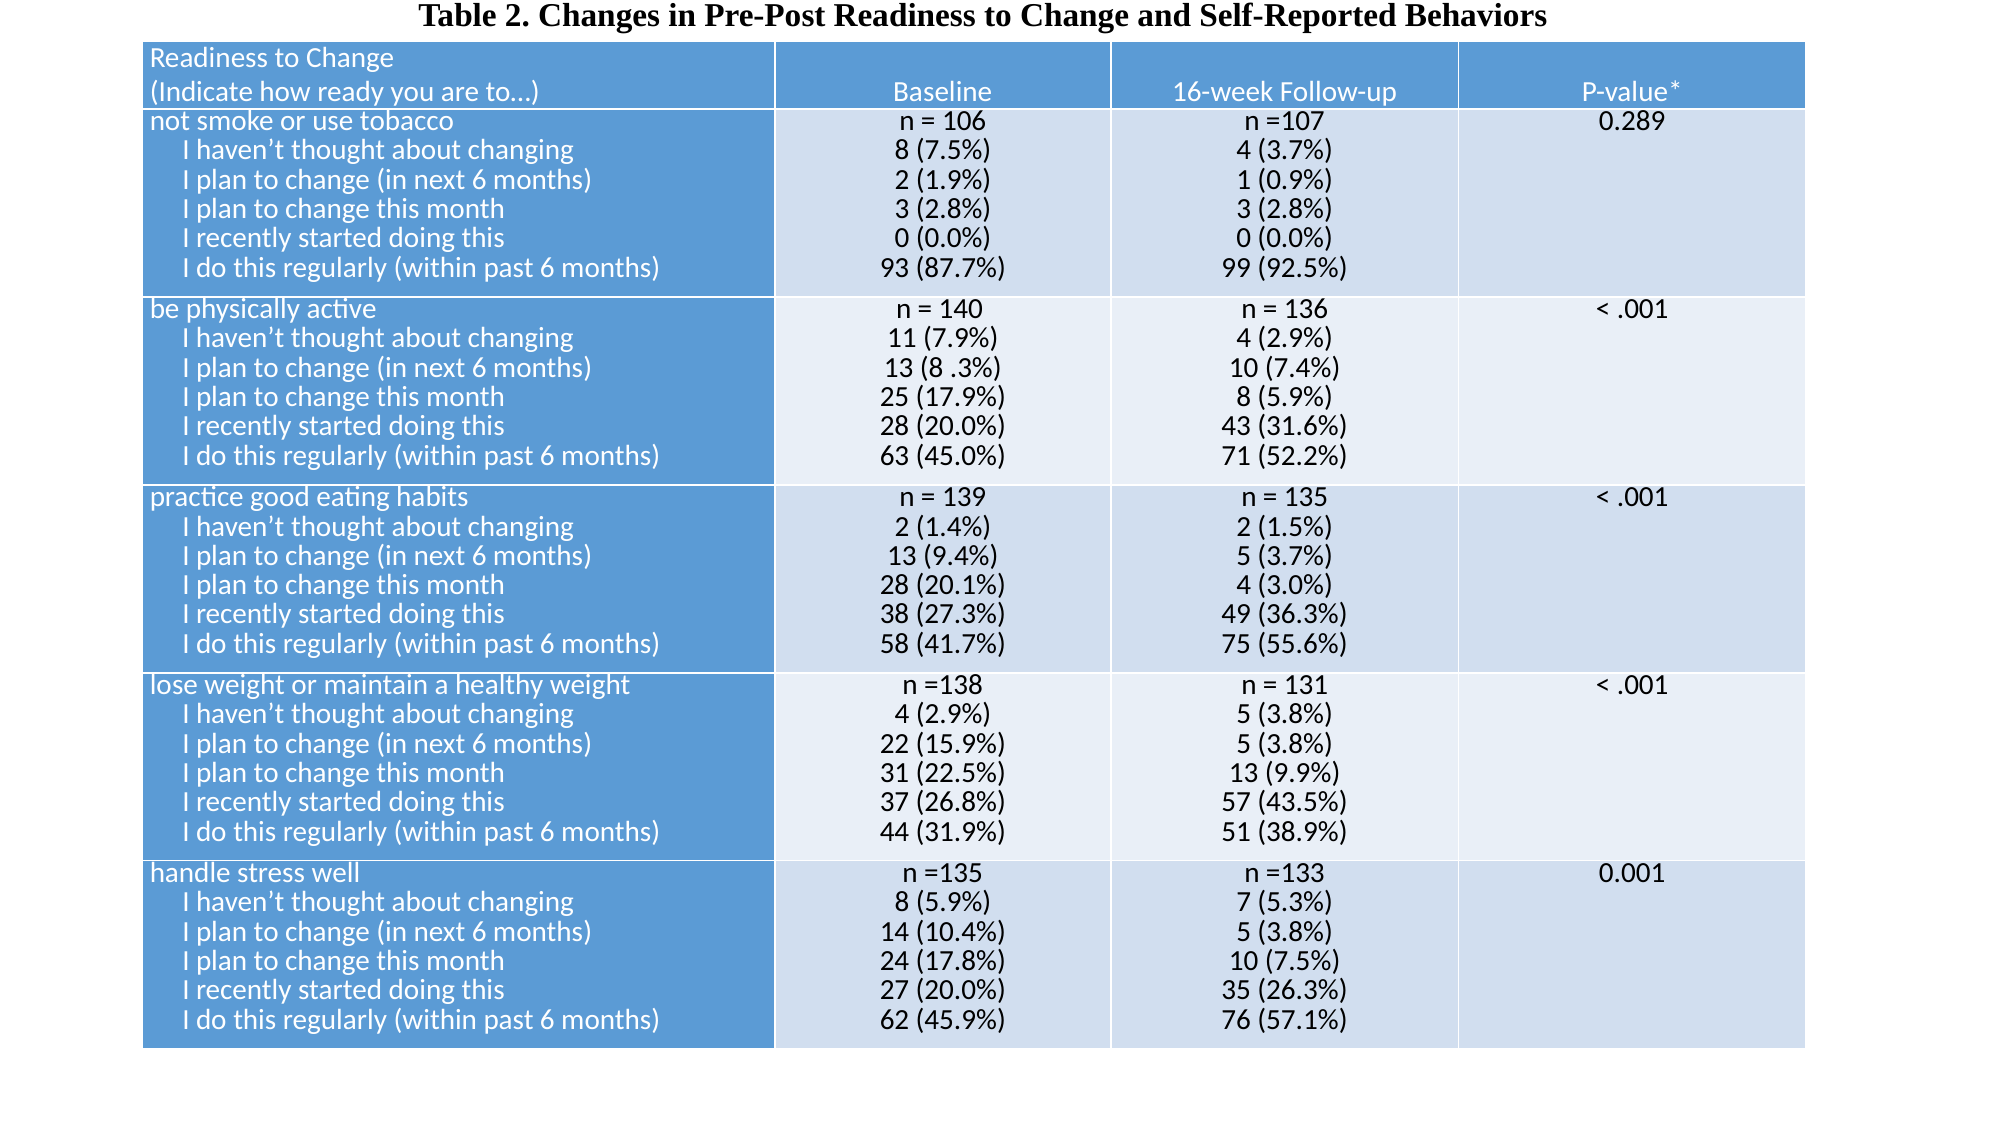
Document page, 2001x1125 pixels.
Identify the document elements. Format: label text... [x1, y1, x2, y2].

table_cell n = 106 8 (7.5%) 2 (1.9%) 3 (2.8%) 0 (0.0%) 93 (87.7%) [776, 110, 1110, 296]
table_cell n = 140 11 (7.9%) 13 (8 .3%) 25 (17.9%) 28 (20.0%) 63 (45.0%) [776, 298, 1110, 484]
table_cell < .001 [1459, 674, 1805, 860]
table_cell not smoke or use tobacco I haven’t thought about changing I plan to change (in next 6 months) I plan to change this month I recently started doing this I do this regularly (within past 6 months) [143, 110, 774, 296]
text_box Table 2. Changes in Pre-Post Readiness to Change and Self-Reported Behaviors [403, 0, 2000, 41]
table_cell lose weight or maintain a healthy weight I haven’t thought about changing I plan to change (in next 6 months) I plan to change this month I recently started doing this I do this regularly (within past 6 months) [143, 674, 774, 860]
table_cell 0.001 [1459, 861, 1805, 1048]
table_header P-value* [1459, 42, 1805, 108]
table_header Baseline [776, 42, 1110, 108]
table_cell n = 139 2 (1.4%) 13 (9.4%) 28 (20.1%) 38 (27.3%) 58 (41.7%) [776, 486, 1110, 672]
table_cell n = 131 5 (3.8%) 5 (3.8%) 13 (9.9%) 57 (43.5%) 51 (38.9%) [1112, 674, 1458, 860]
table_cell < .001 [1459, 298, 1805, 484]
table_cell n =135 8 (5.9%) 14 (10.4%) 24 (17.8%) 27 (20.0%) 62 (45.9%) [776, 861, 1110, 1048]
table_cell n =133 7 (5.3%) 5 (3.8%) 10 (7.5%) 35 (26.3%) 76 (57.1%) [1112, 861, 1458, 1048]
table_cell < .001 [1459, 486, 1805, 672]
table_cell 0.289 [1459, 110, 1805, 296]
table_cell n =107 4 (3.7%) 1 (0.9%) 3 (2.8%) 0 (0.0%) 99 (92.5%) [1112, 110, 1458, 296]
table_header Readiness to Change (Indicate how ready you are to…) [143, 42, 774, 108]
table_cell practice good eating habits I haven’t thought about changing I plan to change (in next 6 months) I plan to change this month I recently started doing this I do this regularly (within past 6 months) [143, 486, 774, 672]
table_header 16-week Follow-up [1112, 42, 1458, 108]
table_cell handle stress well I haven’t thought about changing I plan to change (in next 6 months) I plan to change this month I recently started doing this I do this regularly (within past 6 months) [143, 861, 774, 1048]
table_cell n =138 4 (2.9%) 22 (15.9%) 31 (22.5%) 37 (26.8%) 44 (31.9%) [776, 674, 1110, 860]
table_cell n = 136 4 (2.9%) 10 (7.4%) 8 (5.9%) 43 (31.6%) 71 (52.2%) [1112, 298, 1458, 484]
table_cell be physically active I haven’t thought about changing I plan to change (in next 6 months) I plan to change this month I recently started doing this I do this regularly (within past 6 months) [143, 298, 774, 484]
table_cell n = 135 2 (1.5%) 5 (3.7%) 4 (3.0%) 49 (36.3%) 75 (55.6%) [1112, 486, 1458, 672]
